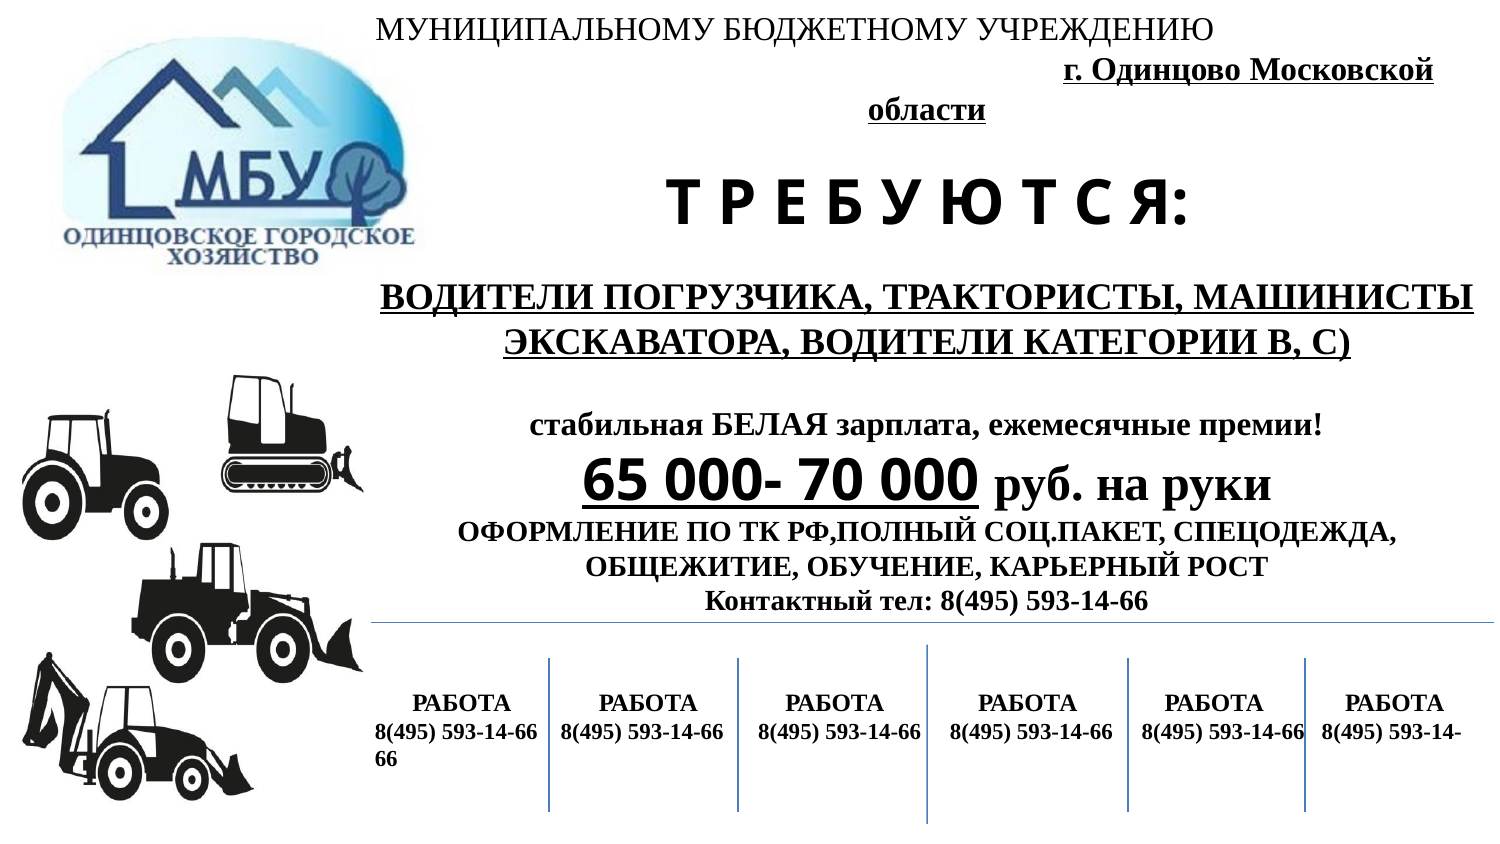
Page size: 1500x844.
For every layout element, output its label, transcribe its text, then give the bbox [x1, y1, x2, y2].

picture [13, 363, 371, 812]
text_box МУНИЦИПАЛЬНОМУ БЮДЖЕТНОМУ УЧРЕЖДЕНИЮ г. Одинцово Московской области Т Р Е Б У Ю Т С Я: ВОДИТЕЛИ ПОГРУЗЧИКА, ТРАКТОРИСТЫ, МАШИНИСТЫ ЭКСКАВАТОРА, ВОДИТЕЛИ КАТЕГОРИИ В, С) стабильная БЕЛАЯ зарплата, ежемесячные премии! 65 000- 70 000 руб. на руки ОФОРМЛЕНИЕ ПО ТК РФ,ПОЛНЫЙ СОЦ.ПАКЕТ, СПЕЦОДЕЖДА, ОБЩЕЖИТИЕ, ОБУЧЕНИЕ, КАРЬЕРНЫЙ РОСТ Контактный тел: 8(495) 593-14-66 РАБОТА РАБОТА РАБОТА РАБОТА РАБОТА РАБОТА 8(495) 593-14-66 8(495) 593-14-66 8(495) 593-14-66 8(495) 593-14-66 8(495) 593-14-66 8(495) 593-14-66 [360, 627, 1495, 824]
text_box МУНИЦИПАЛЬНОМУ БЮДЖЕТНОМУ УЧРЕЖДЕНИЮ г. Одинцово Московской области Т Р Е Б У Ю Т С Я: ВОДИТЕЛИ ПОГРУЗЧИКА, ТРАКТОРИСТЫ, МАШИНИСТЫ ЭКСКАВАТОРА, ВОДИТЕЛИ КАТЕГОРИИ В, С) стабильная БЕЛАЯ зарплата, ежемесячные премии! 65 000- 70 000 руб. на руки ОФОРМЛЕНИЕ ПО ТК РФ,ПОЛНЫЙ СОЦ.ПАКЕТ, СПЕЦОДЕЖДА, ОБЩЕЖИТИЕ, ОБУЧЕНИЕ, КАРЬЕРНЫЙ РОСТ Контактный тел: 8(495) 593-14-66 РАБОТА РАБОТА РАБОТА РАБОТА РАБОТА РАБОТА 8(495) 593-14-66 8(495) 593-14-66 8(495) 593-14-66 8(495) 593-14-66 8(495) 593-14-66 8(495) 593-14-66 [360, 0, 1495, 622]
picture [0, 0, 455, 305]
